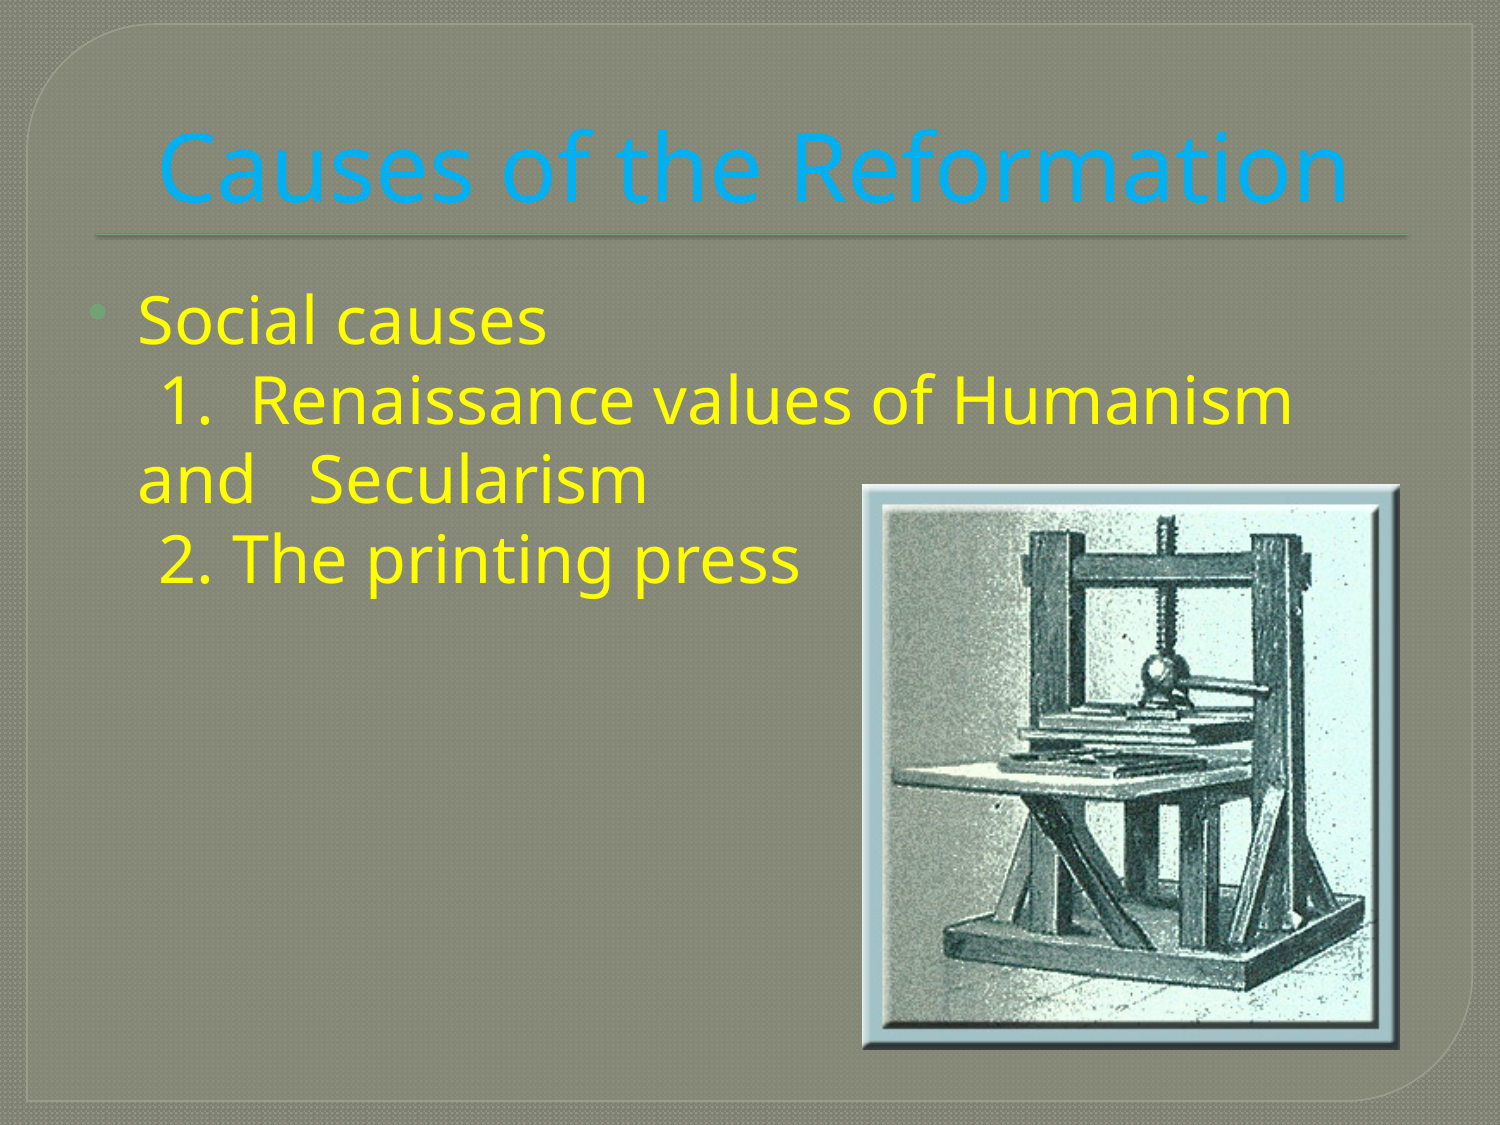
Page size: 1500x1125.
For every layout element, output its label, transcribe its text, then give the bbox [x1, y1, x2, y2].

list Social causes 1. Renaissance values of Humanism and Secularism 2. The printing press [75, 270, 1425, 625]
picture [862, 484, 1401, 1051]
title Causes of the Reformation [75, 41, 1425, 230]
